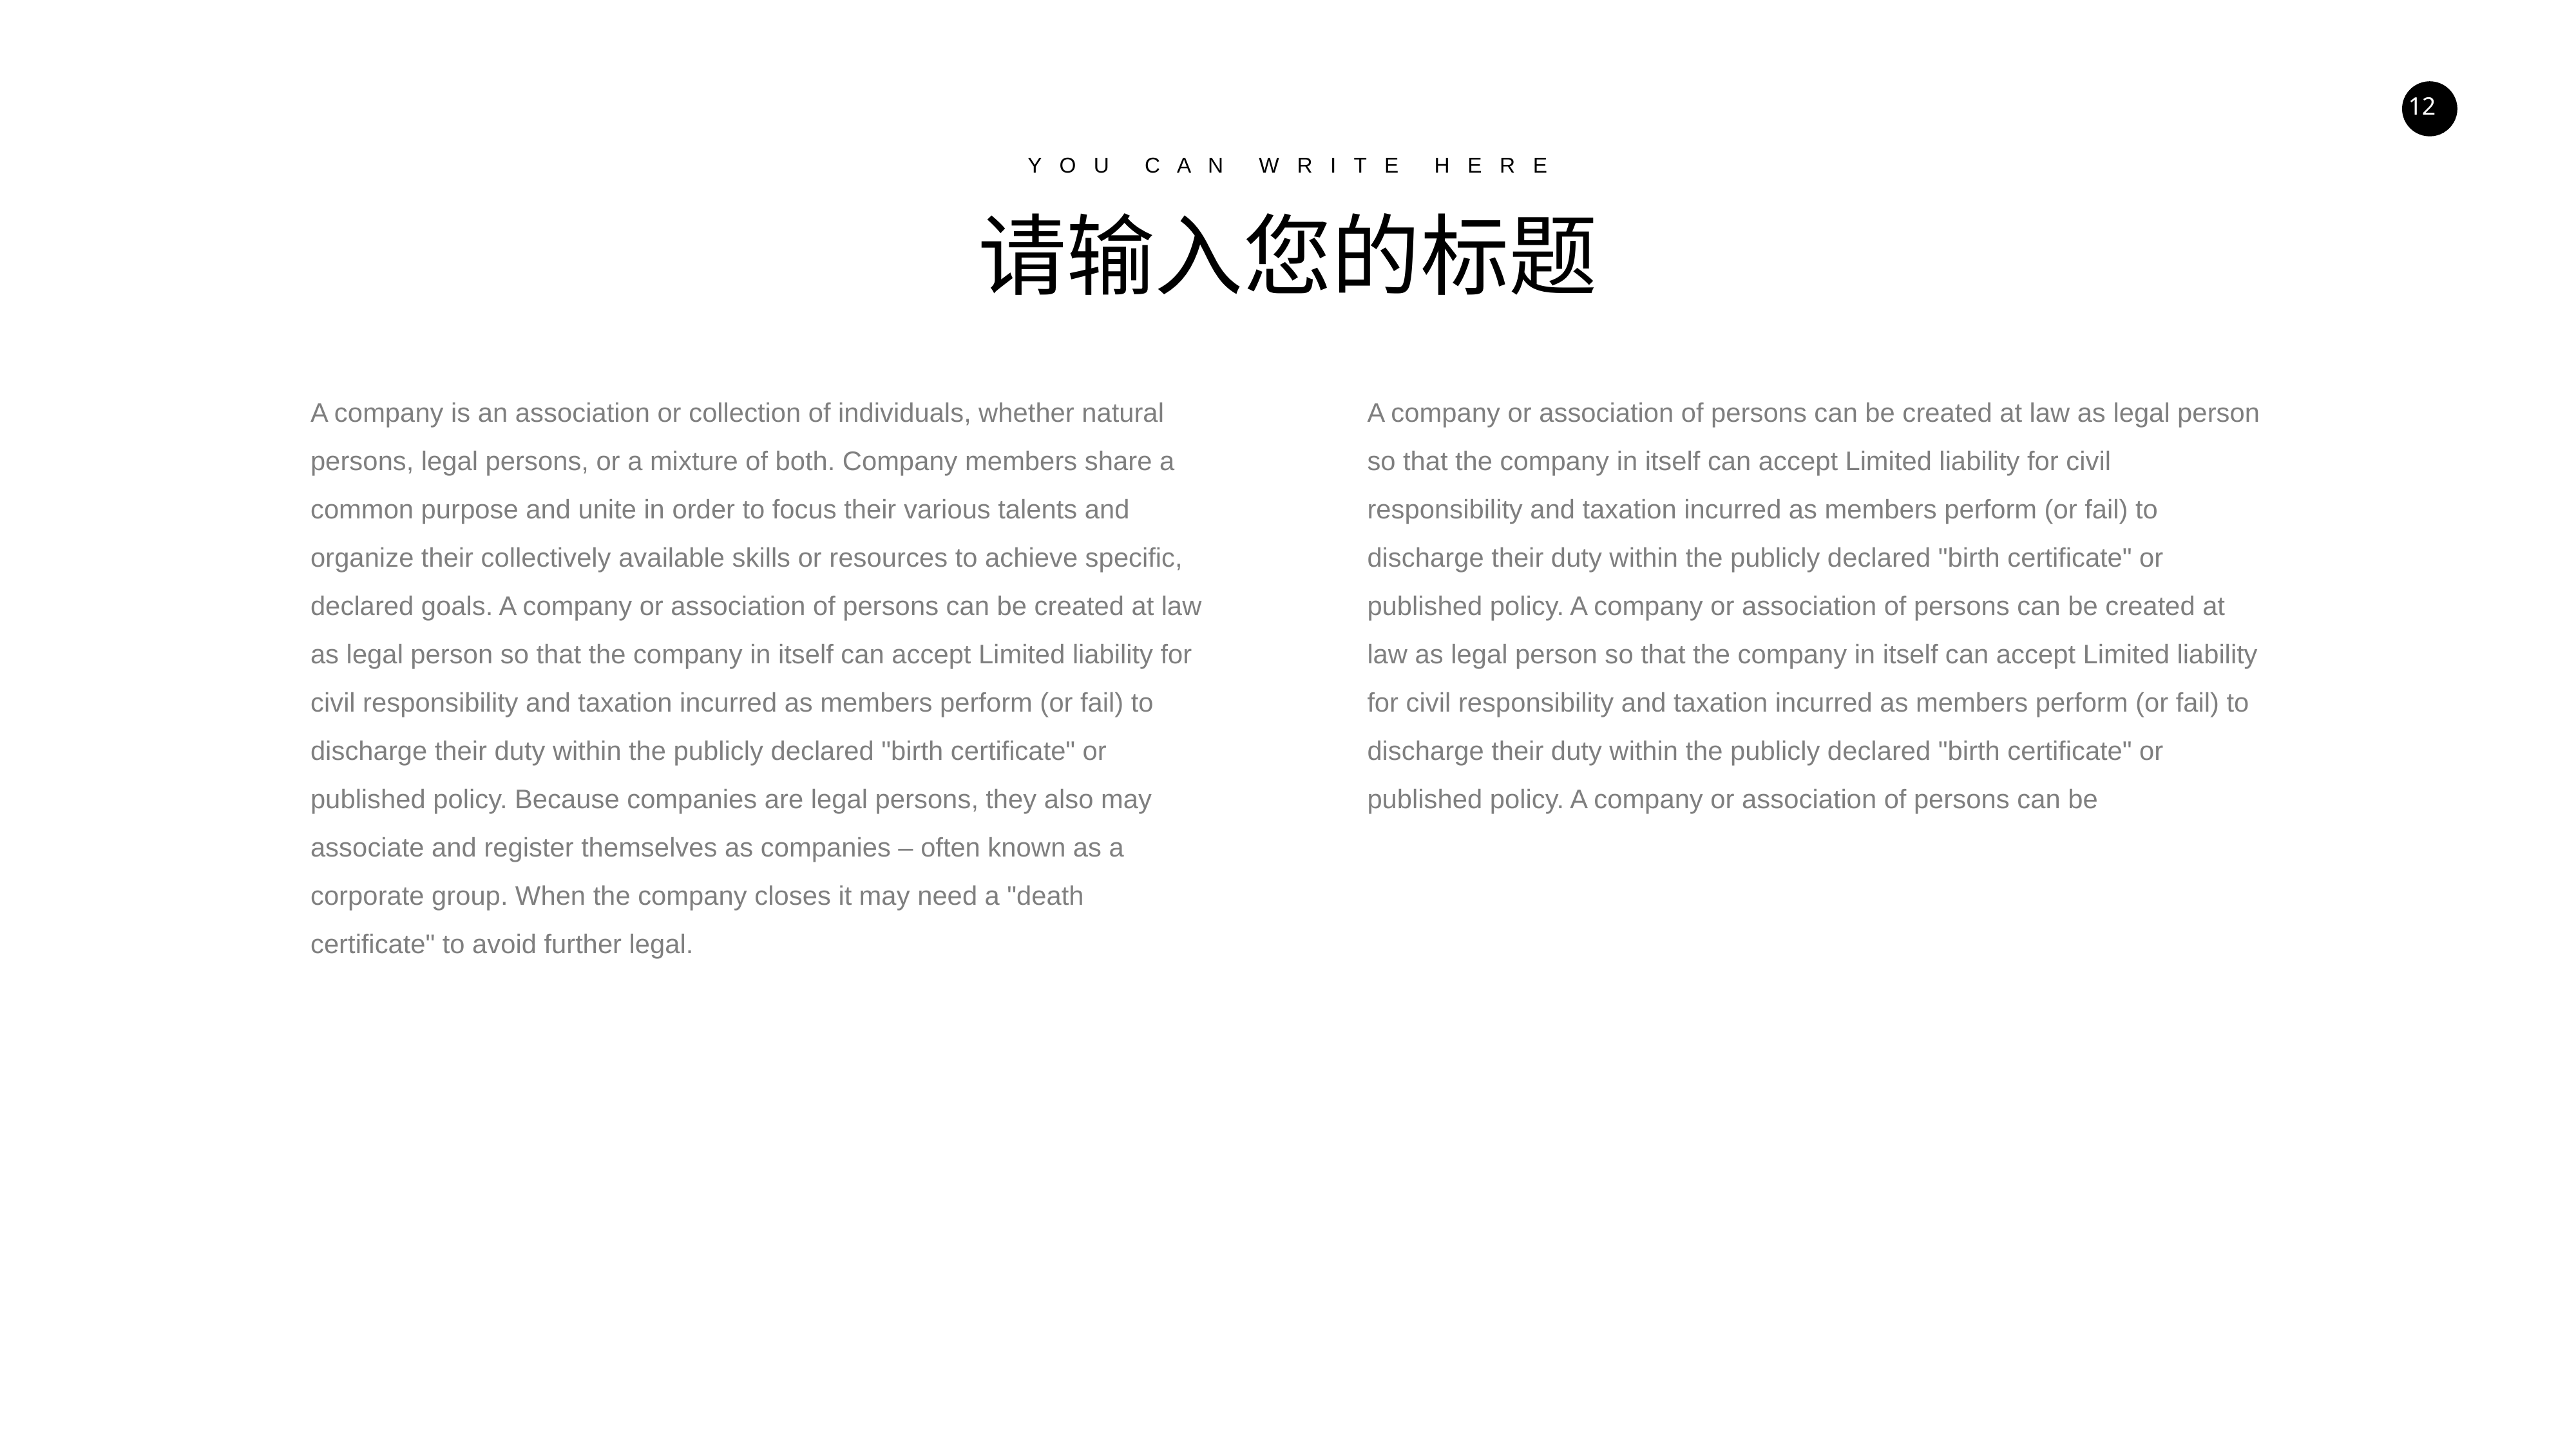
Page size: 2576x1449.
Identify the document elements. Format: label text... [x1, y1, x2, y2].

text_box Y O U C A N W R I T E H E R E [957, 146, 1619, 182]
text_box A company is an association or collection of individuals, whether natural persons, legal persons, or a mixture of both. Company members share a common purpose and unite in order to focus their various talents and organize their collectively available skills or resources to achieve specific, declared goals. A company or association of persons can be created at law as legal person so that the company in itself can accept Limited liability for civil responsibility and taxation incurred as members perform (or fail) to discharge their duty within the publicly declared "birth certificate" or published policy. Because companies are legal persons, they also may associate and register themselves as companies – often known as a corporate group. When the company closes it may need a "death certificate" to avoid further legal. [301, 374, 1219, 1019]
text_box A company or association of persons can be created at law as legal person so that the company in itself can accept Limited liability for civil responsibility and taxation incurred as members perform (or fail) to discharge their duty within the publicly declared "birth certificate" or published policy. A company or association of persons can be created at law as legal person so that the company in itself can accept Limited liability for civil responsibility and taxation incurred as members perform (or fail) to discharge their duty within the publicly declared "birth certificate" or published policy. A company or association of persons can be [1357, 374, 2275, 873]
text_box 请输入您的标题 [721, 194, 1855, 312]
